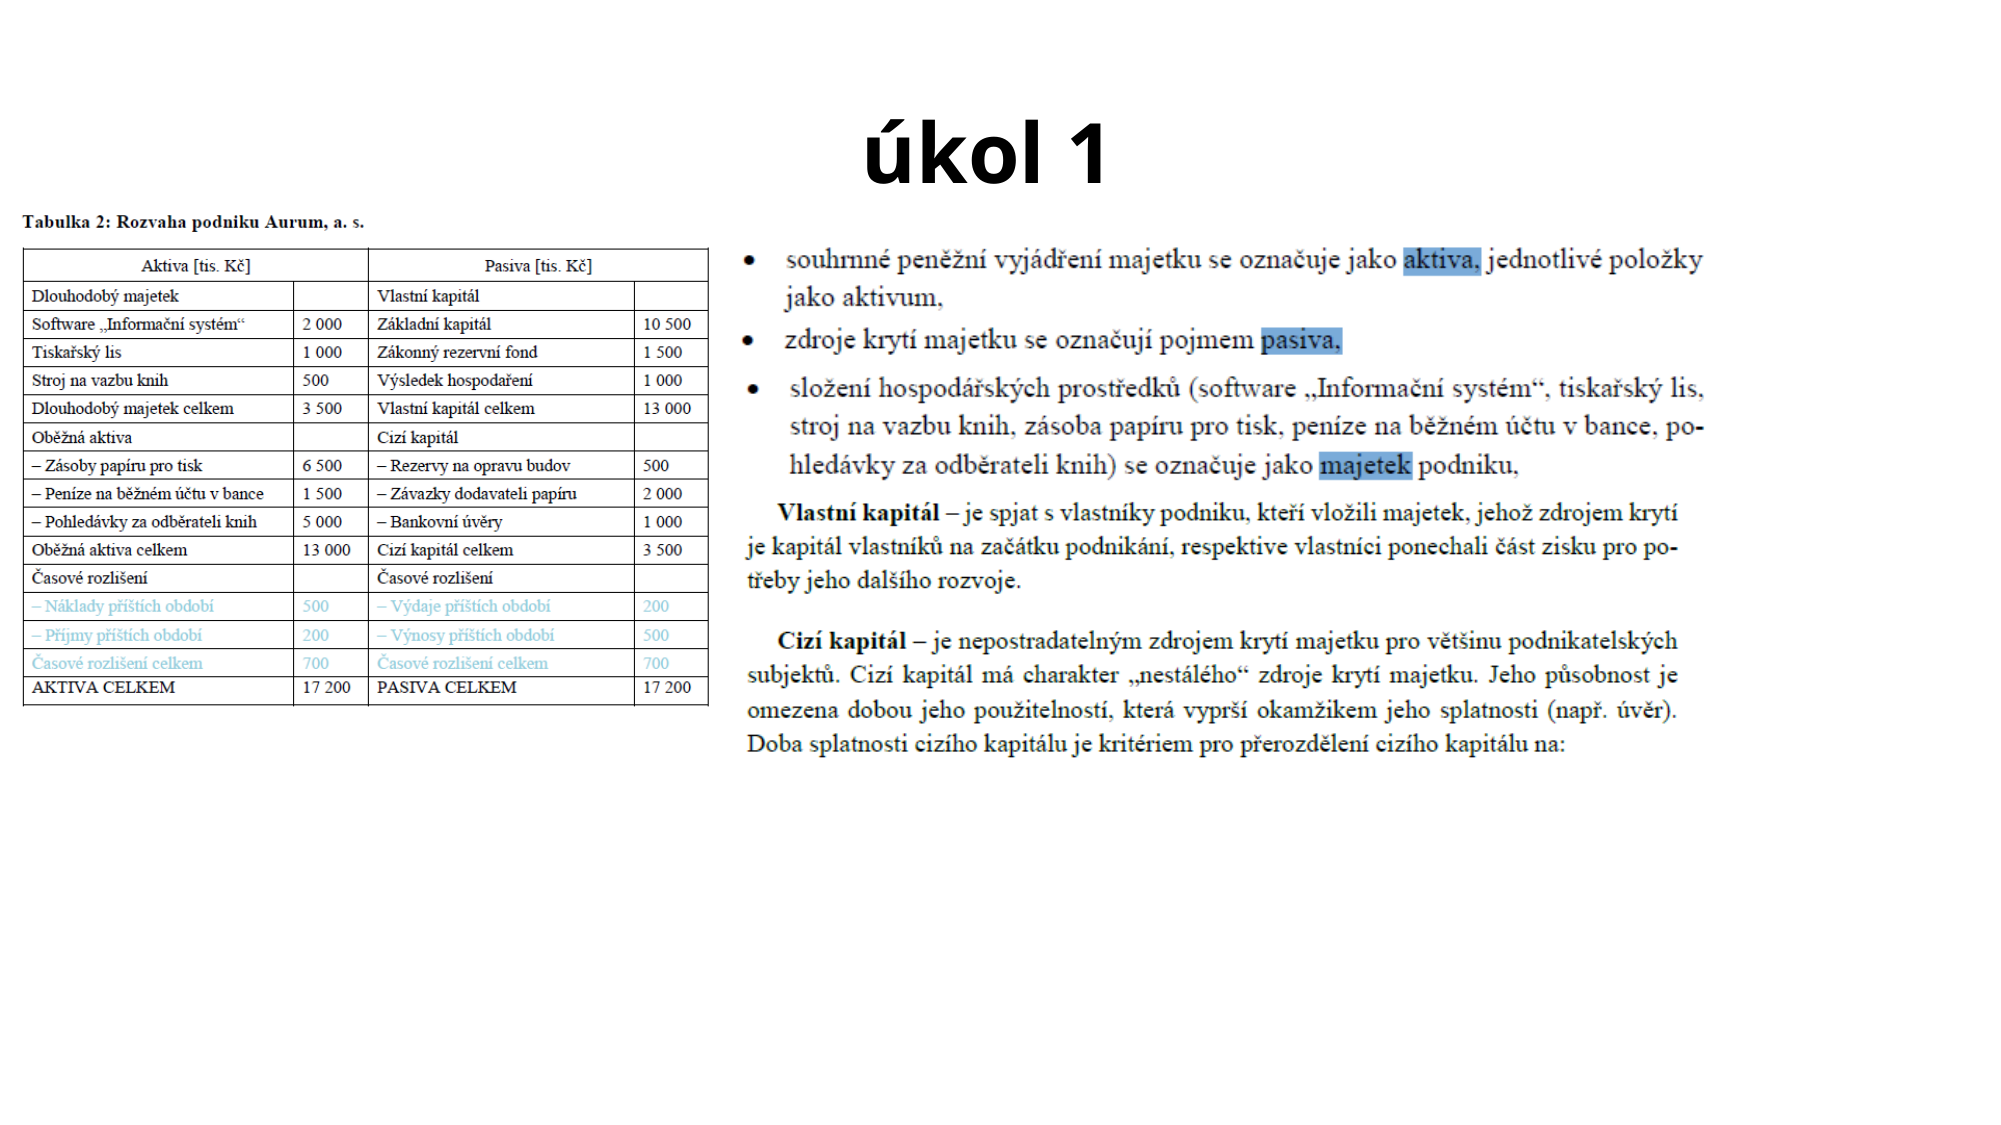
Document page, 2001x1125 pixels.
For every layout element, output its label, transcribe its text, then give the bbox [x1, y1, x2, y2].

picture [0, 208, 1727, 773]
title úkol 1 [238, 66, 1739, 209]
